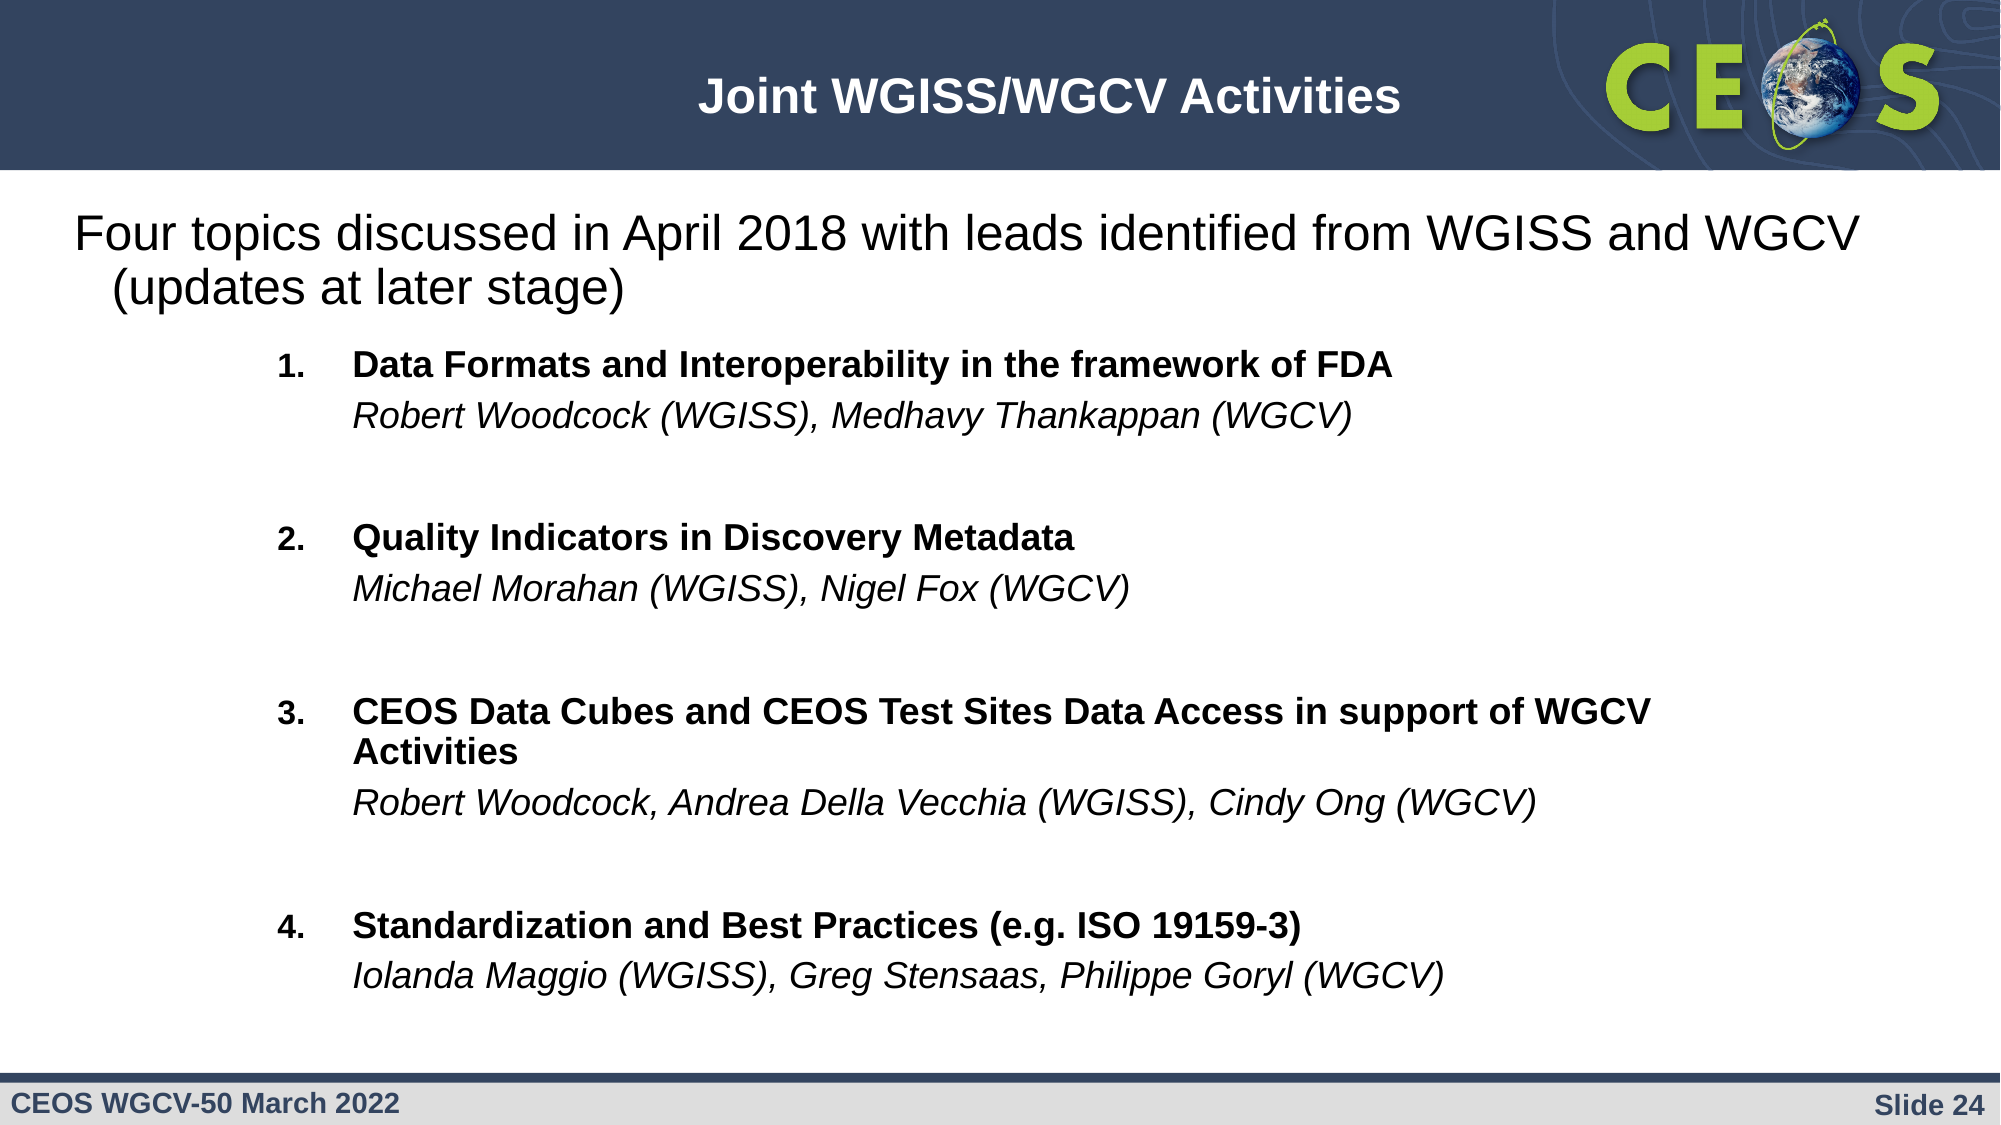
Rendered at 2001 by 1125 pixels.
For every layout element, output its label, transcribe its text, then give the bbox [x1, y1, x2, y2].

picture [1606, 18, 1939, 150]
text_box Joint WGISS/WGCV Activities [537, 55, 1563, 144]
list Four topics discussed in April 2018 with leads identified from WGISS and WGCV (updates at later stage) [59, 200, 1877, 326]
list Data Formats and Interoperability in the framework of FDA Robert Woodcock (WGISS), Medhavy Thankappan (WGCV) Quality Indicators in Discovery Metadata Michael Morahan (WGISS), Nigel Fox (WGCV) CEOS Data Cubes and CEOS Test Sites Data Access in support of WGCV Activities Robert Woodcock, Andrea Della Vecchia (WGISS), Cindy Ong (WGCV) Standardization and Best Practices (e.g. ISO 19159-3) Iolanda Maggio (WGISS), Greg Stensaas, Philippe Goryl (WGCV) [262, 337, 1713, 1088]
